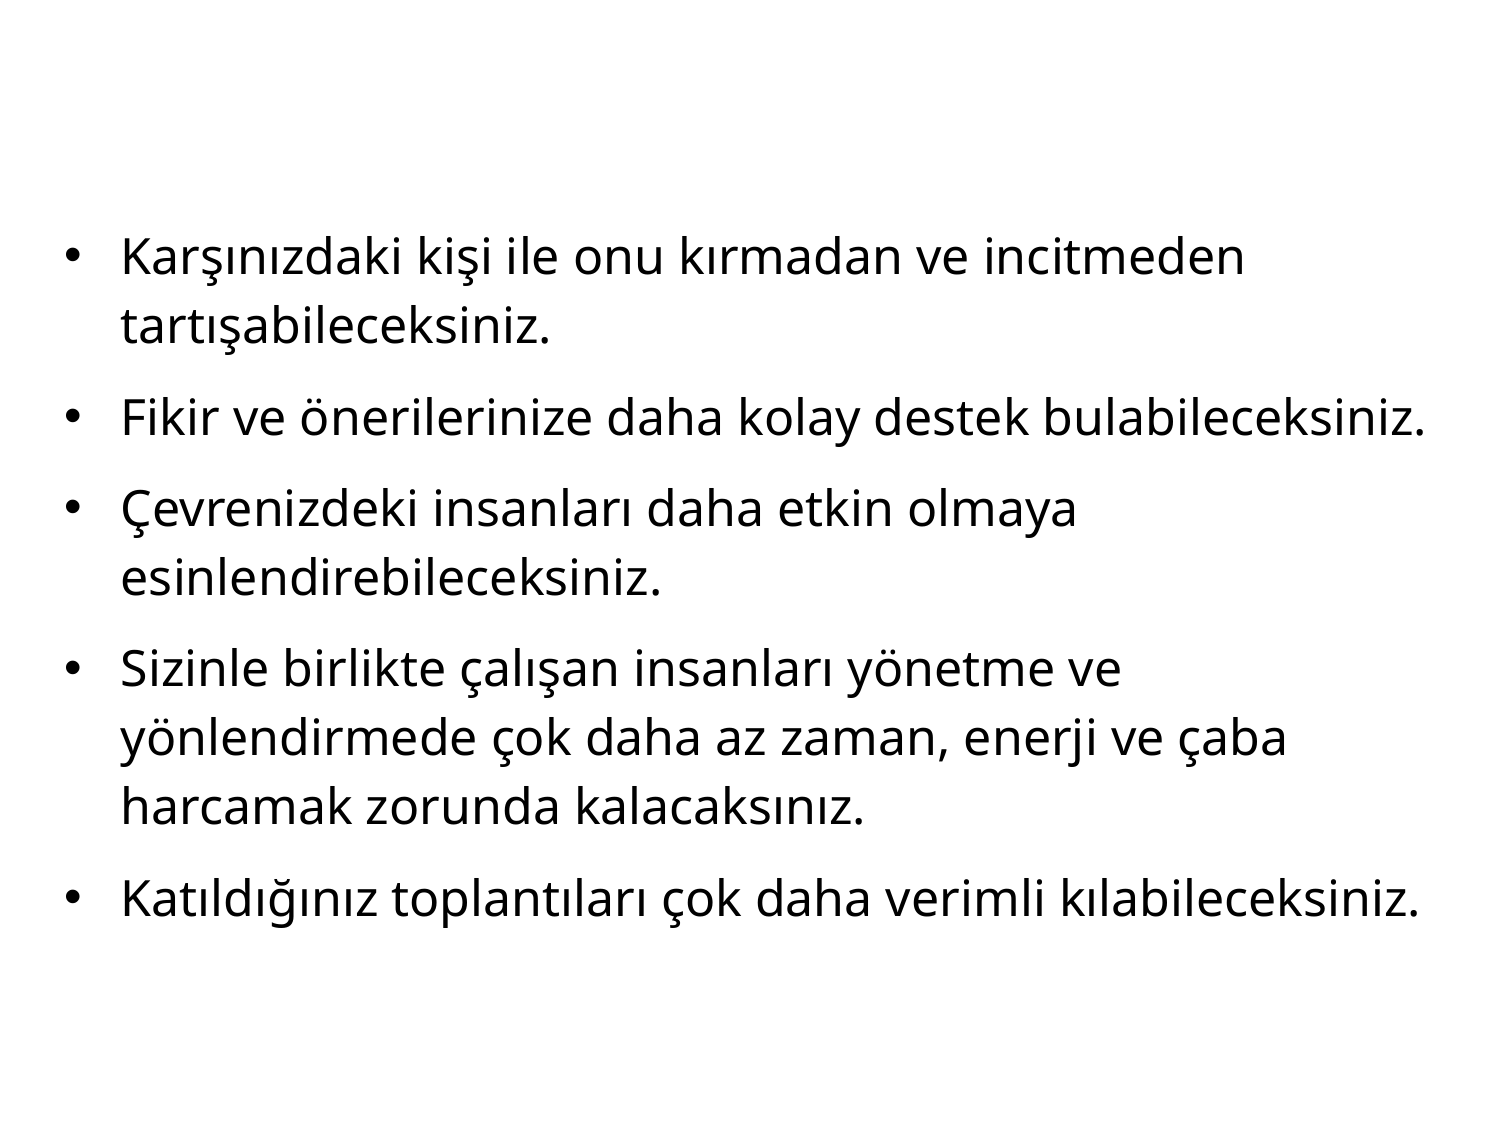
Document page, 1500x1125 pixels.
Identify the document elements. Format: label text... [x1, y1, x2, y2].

list Karşınızdaki kişi ile onu kırmadan ve incitmeden tartışabileceksiniz. Fikir ve önerilerinize daha kolay destek bulabileceksiniz. Çevrenizdeki insanları daha etkin olmaya esinlendirebileceksiniz. Sizinle birlikte çalışan insanları yönetme ve yönlendirmede çok daha az zaman, enerji ve çaba harcamak zorunda kalacaksınız. Katıldığınız toplantıları çok daha verimli kılabileceksiniz. [49, 208, 1451, 1083]
